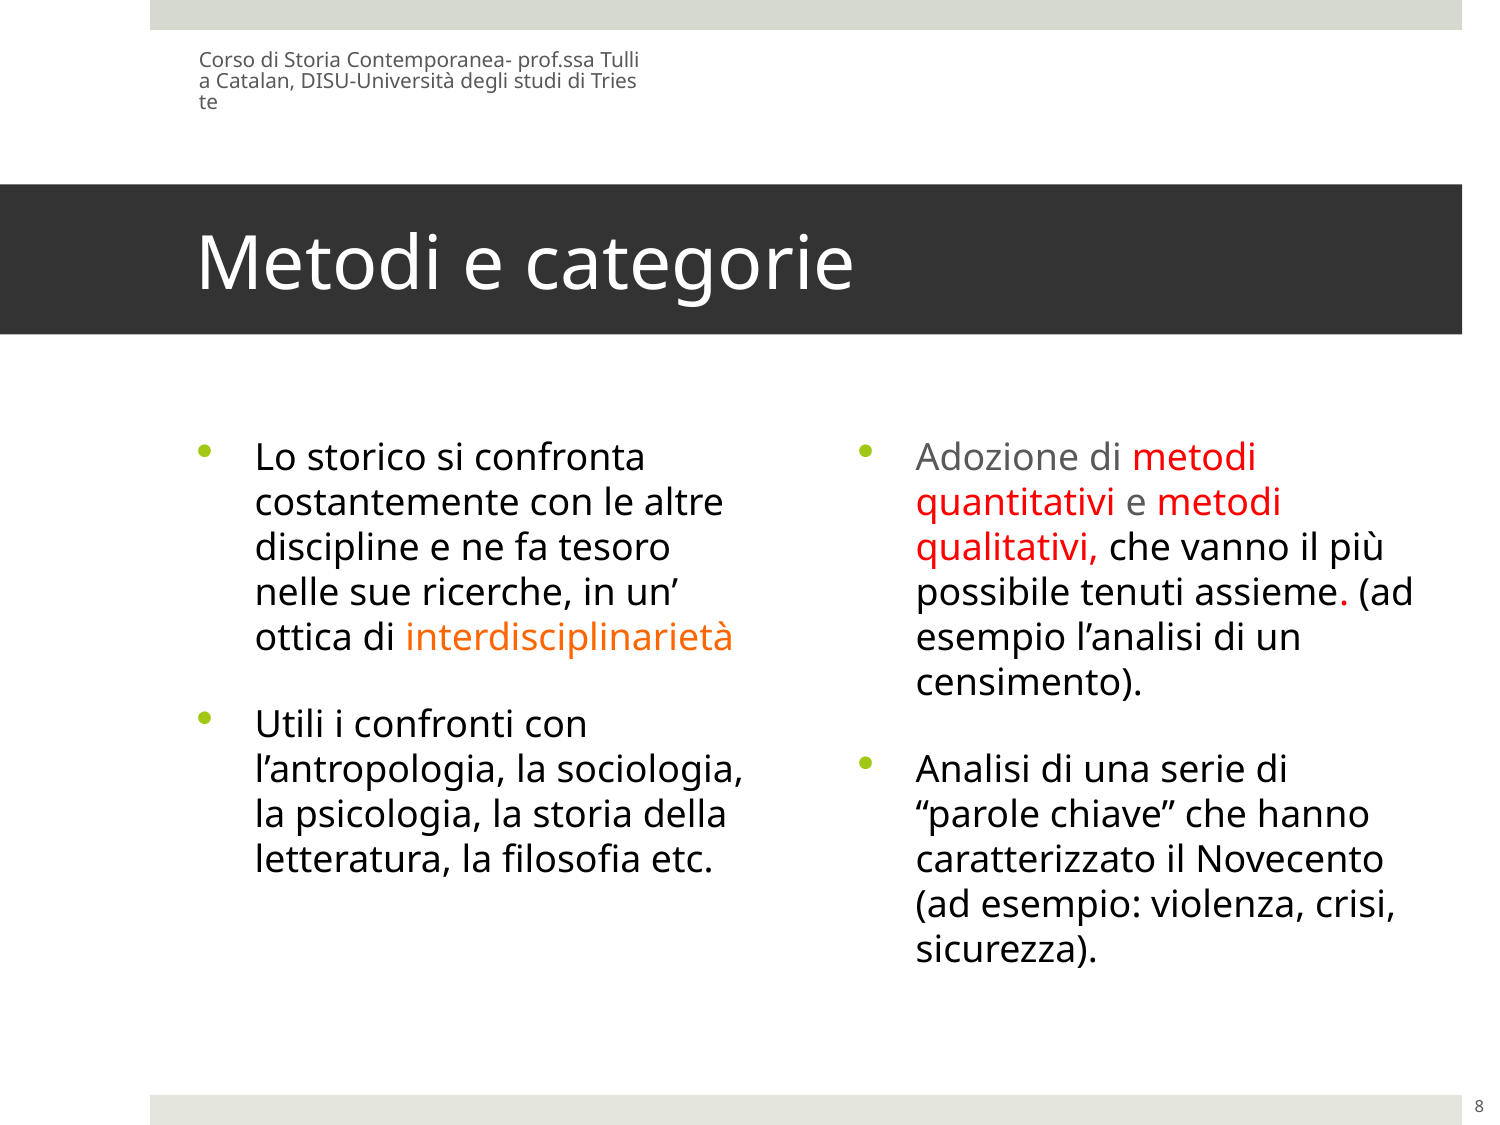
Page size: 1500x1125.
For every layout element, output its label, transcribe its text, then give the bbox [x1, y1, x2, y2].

footer Corso di Storia Contemporanea- prof.ssa Tullia Catalan, DISU-Università degli studi di Trieste [183, 30, 659, 91]
list Adozione di metodi quantitativi e metodi qualitativi, che vanno il più possibile tenuti assieme. (ad esempio l’analisi di un censimento). Analisi di una serie di “parole chiave” che hanno caratterizzato il Novecento (ad esempio: violenza, crisi, sicurezza). [844, 425, 1430, 1030]
list Lo storico si confronta costantemente con le altre discipline e ne fa tesoro nelle sue ricerche, in un’ ottica di interdisciplinarietà Utili i confronti con l’antropologia, la sociologia, la psicologia, la storia della letteratura, la filosofia etc. [183, 425, 769, 1030]
title Metodi e categorie [0, 184, 1463, 335]
slide_number 8 [1441, 1077, 1500, 1125]
